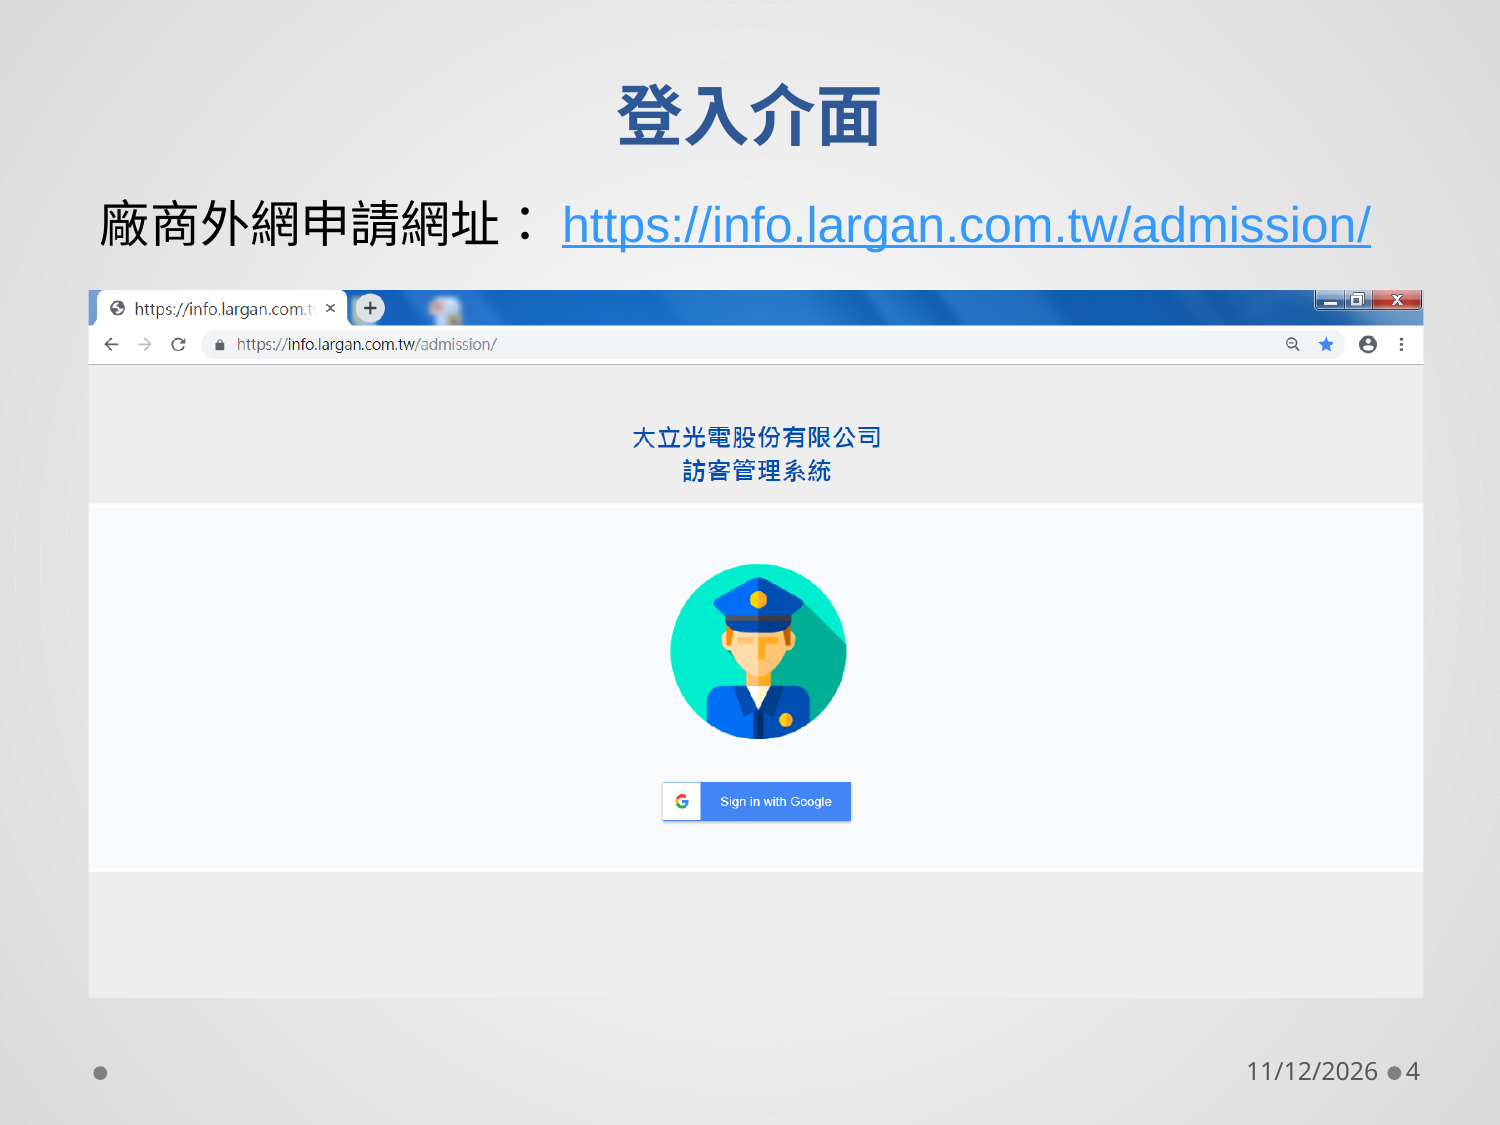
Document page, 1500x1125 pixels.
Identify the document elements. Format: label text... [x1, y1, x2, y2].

list 廠商外網申請網址：https://info.largan.com.tw/admission/ [85, 184, 1436, 1047]
title 登入介面 [75, 0, 1425, 161]
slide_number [1043, 1042, 1386, 1103]
picture [88, 290, 1424, 998]
slide_number 4 [1401, 1042, 1494, 1103]
